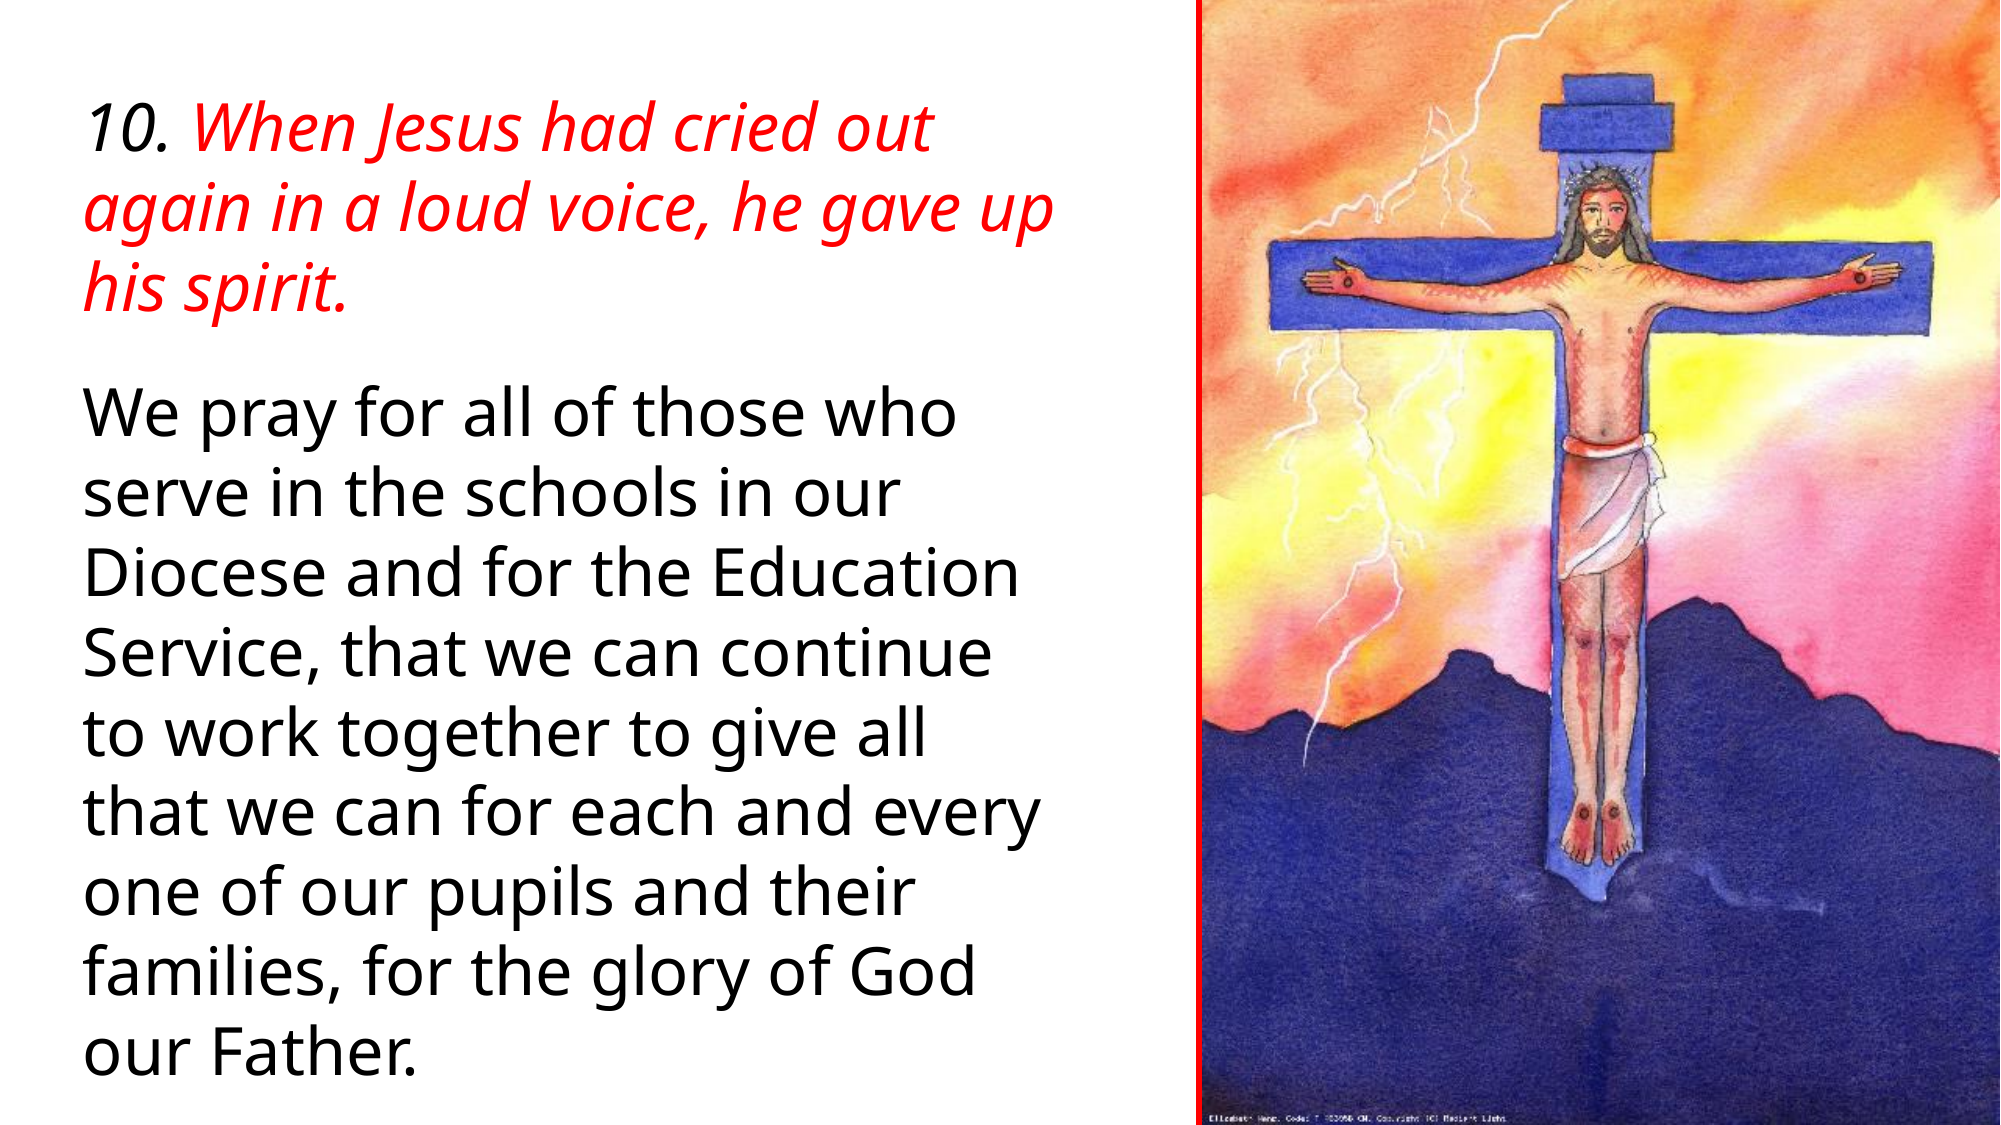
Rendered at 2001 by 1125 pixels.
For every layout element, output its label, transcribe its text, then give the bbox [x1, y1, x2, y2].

picture [1201, 0, 2000, 1125]
text_box 10. When Jesus had cried out again in a loud voice, he gave up his spirit. We pray for all of those who serve in the schools in our Diocese and for the Education Service, that we can continue to work together to give all that we can for each and every one of our pupils and their families, for the glory of God our Father. [67, 77, 1081, 1097]
